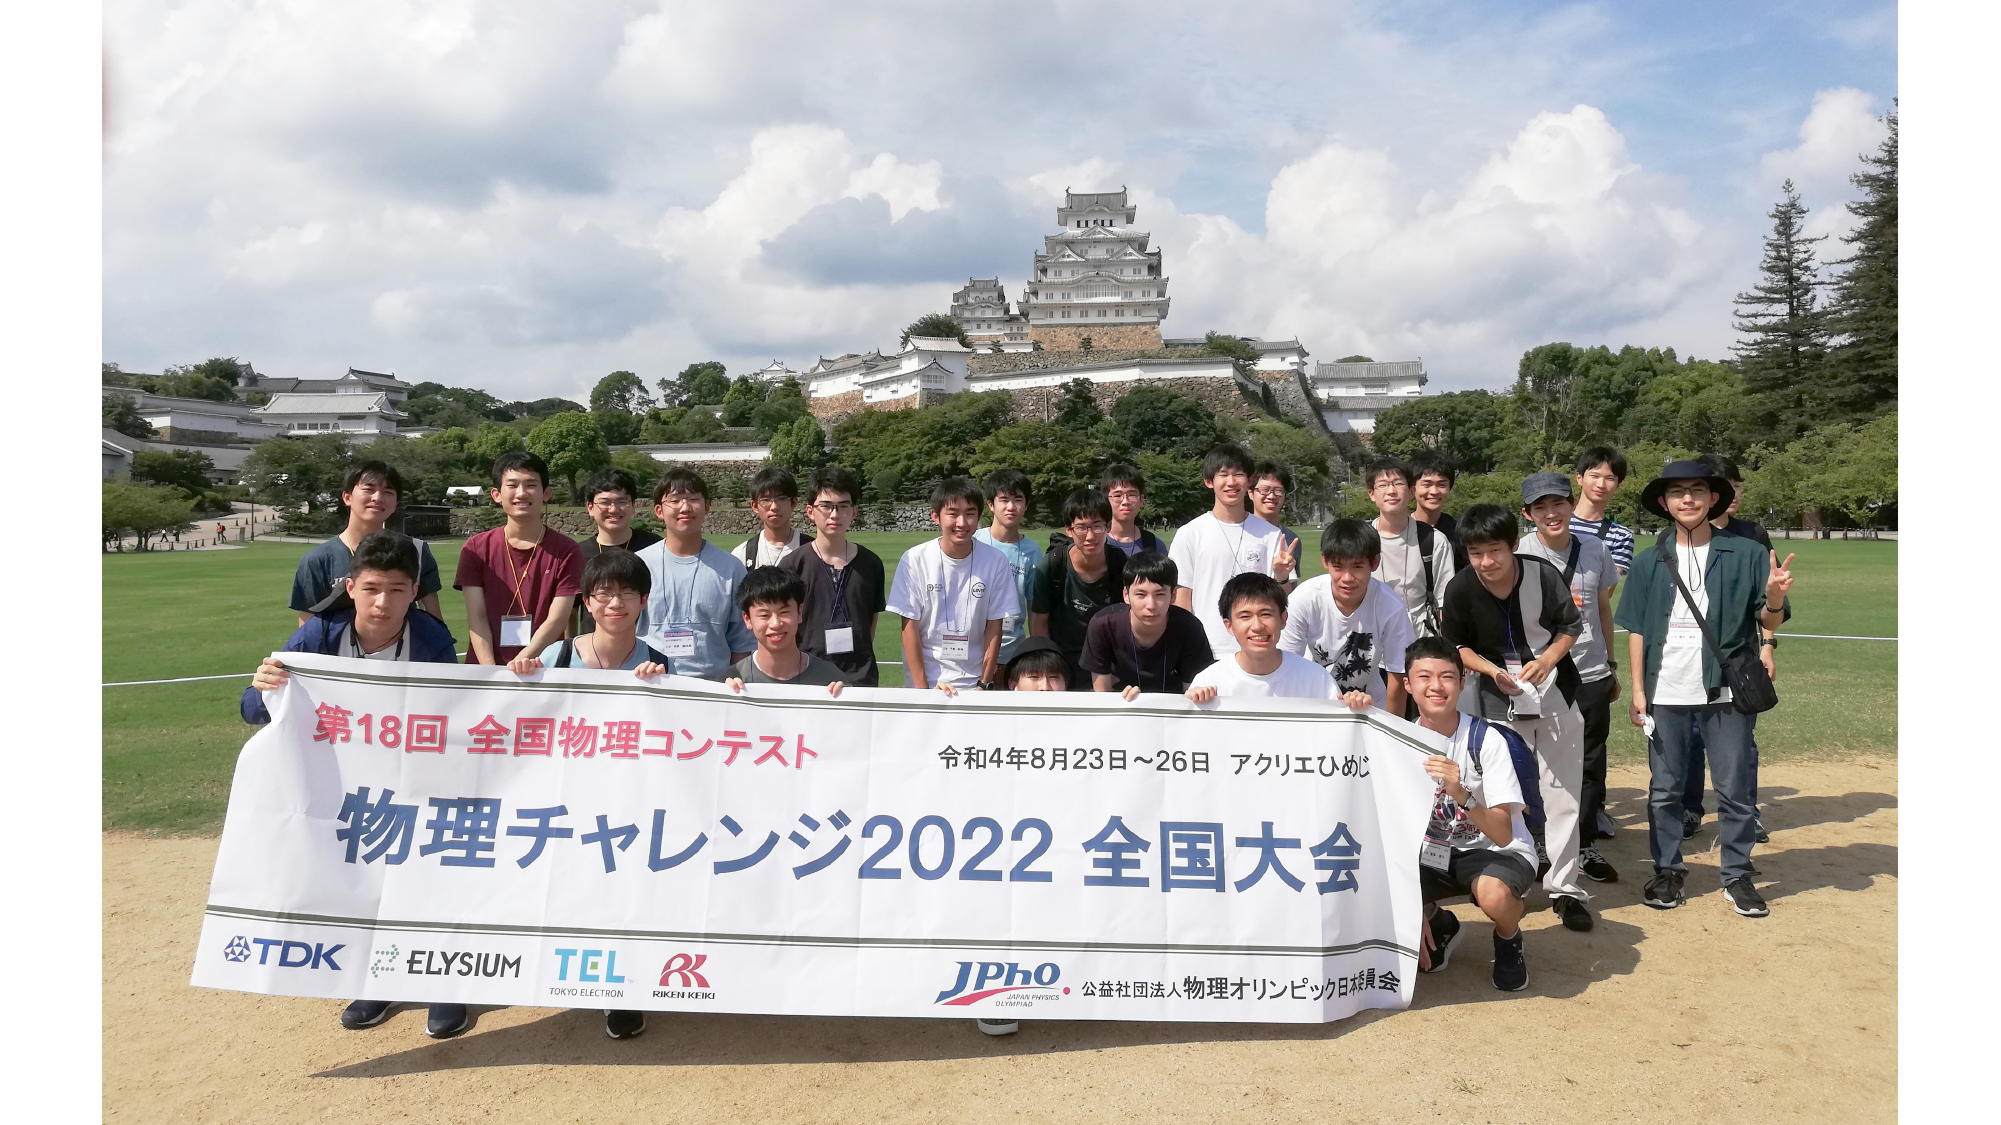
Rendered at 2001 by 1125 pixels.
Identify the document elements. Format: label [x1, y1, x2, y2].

picture [102, 0, 1898, 1125]
